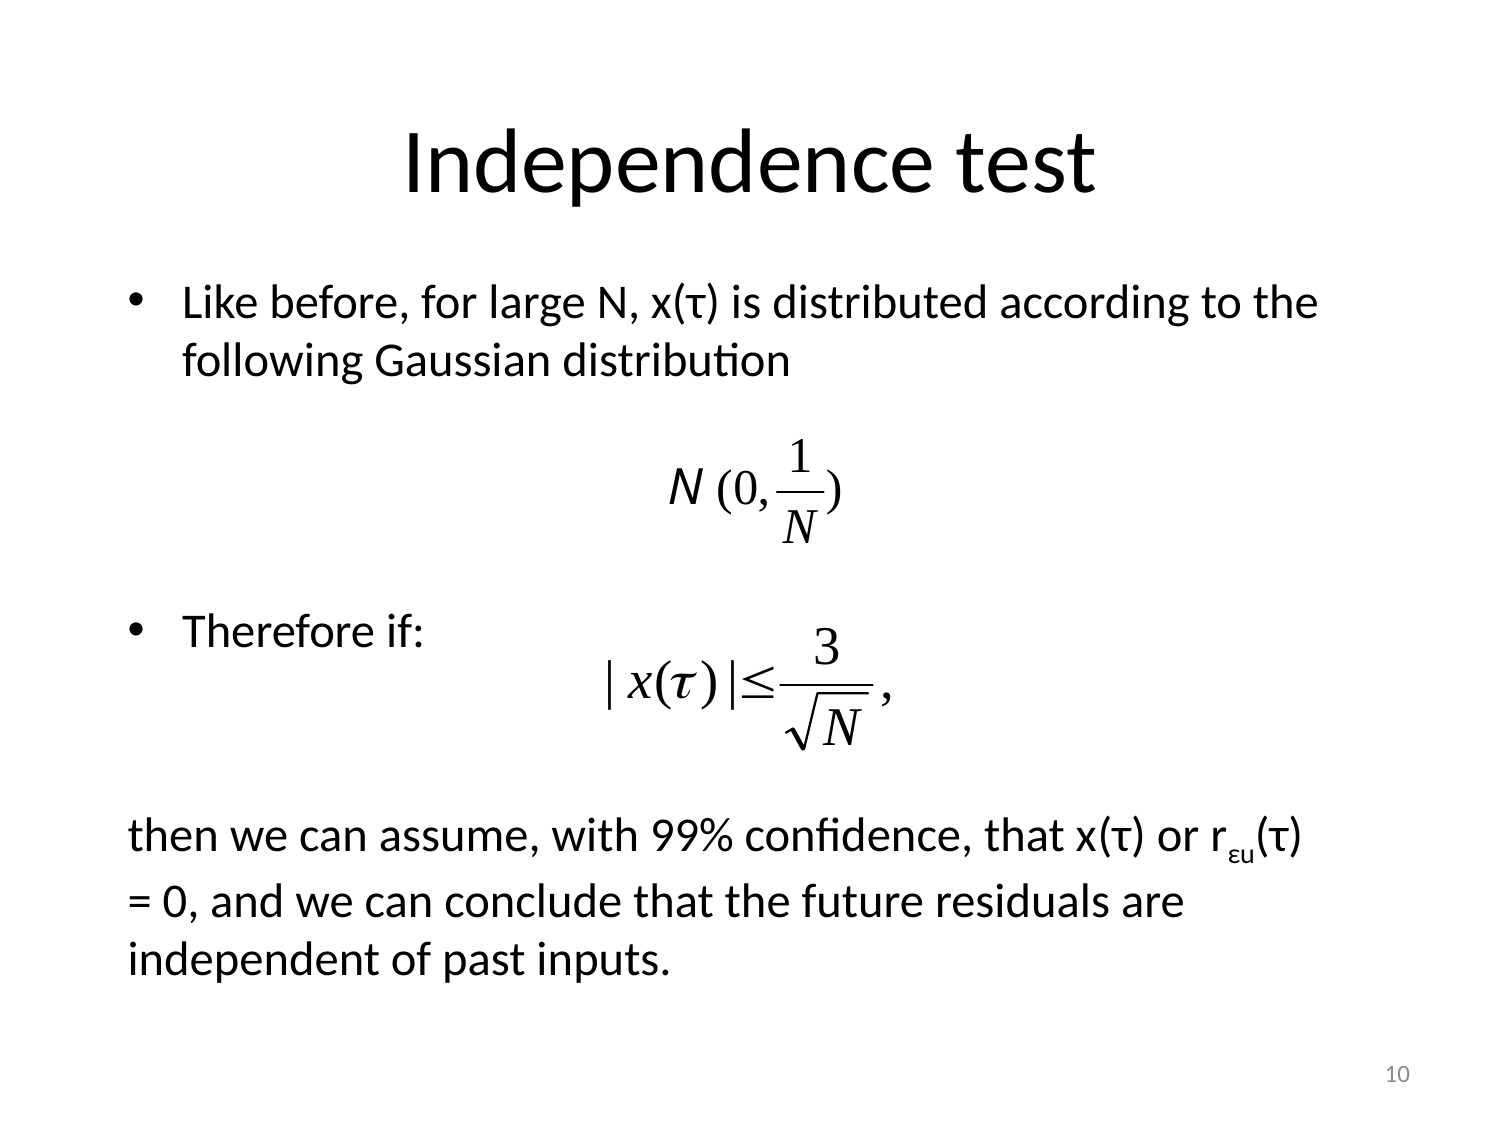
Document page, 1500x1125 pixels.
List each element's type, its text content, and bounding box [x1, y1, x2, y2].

list Like before, for large N, x(τ) is distributed according to the following Gaussian distribution Therefore if: then we can assume, with 99% confidence, that x(τ) or rεu(τ) = 0, and we can conclude that the future residuals are independent of past inputs. [112, 262, 1350, 1063]
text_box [599, 612, 905, 763]
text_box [662, 424, 850, 555]
title Independence test [75, 87, 1425, 225]
slide_number 10 [1074, 1042, 1425, 1103]
